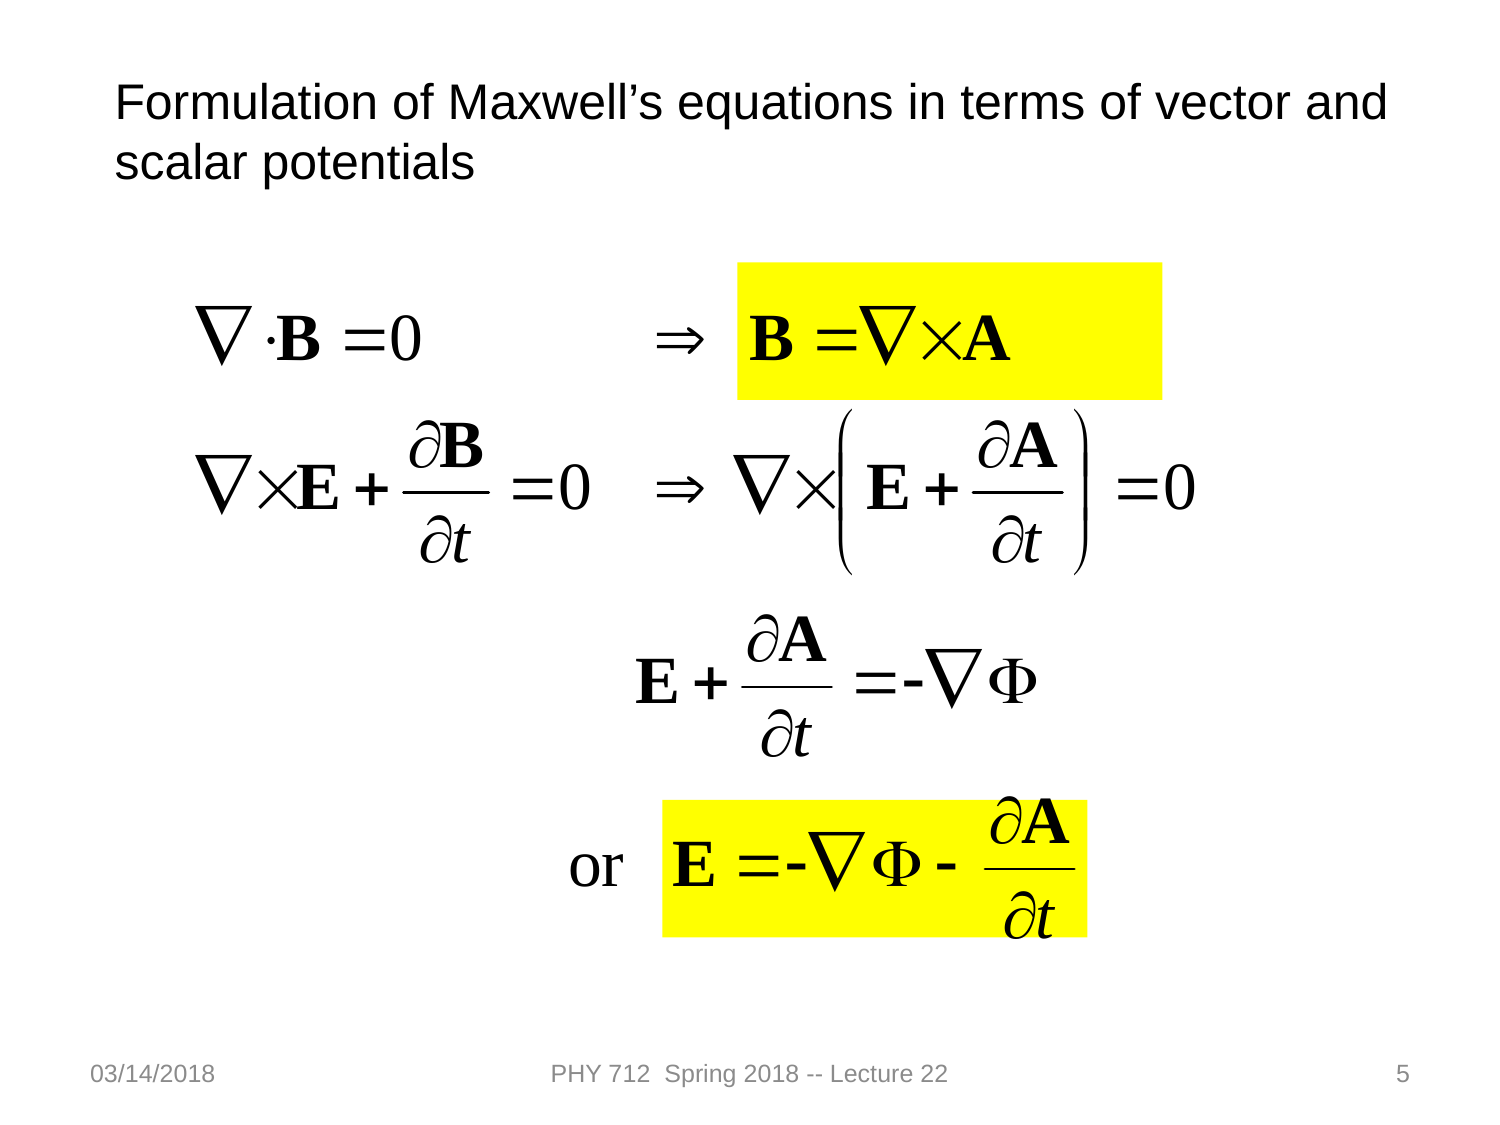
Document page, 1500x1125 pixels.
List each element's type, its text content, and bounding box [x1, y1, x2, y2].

text_box [735, 260, 1165, 298]
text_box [187, 299, 1207, 954]
text_box Formulation of Maxwell’s equations in terms of vector and scalar potentials [99, 62, 1450, 198]
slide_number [75, 1042, 425, 1103]
slide_number 5 [1074, 1042, 1425, 1103]
footer PHY 712 Spring 2018 -- Lecture 22 [512, 1042, 988, 1103]
